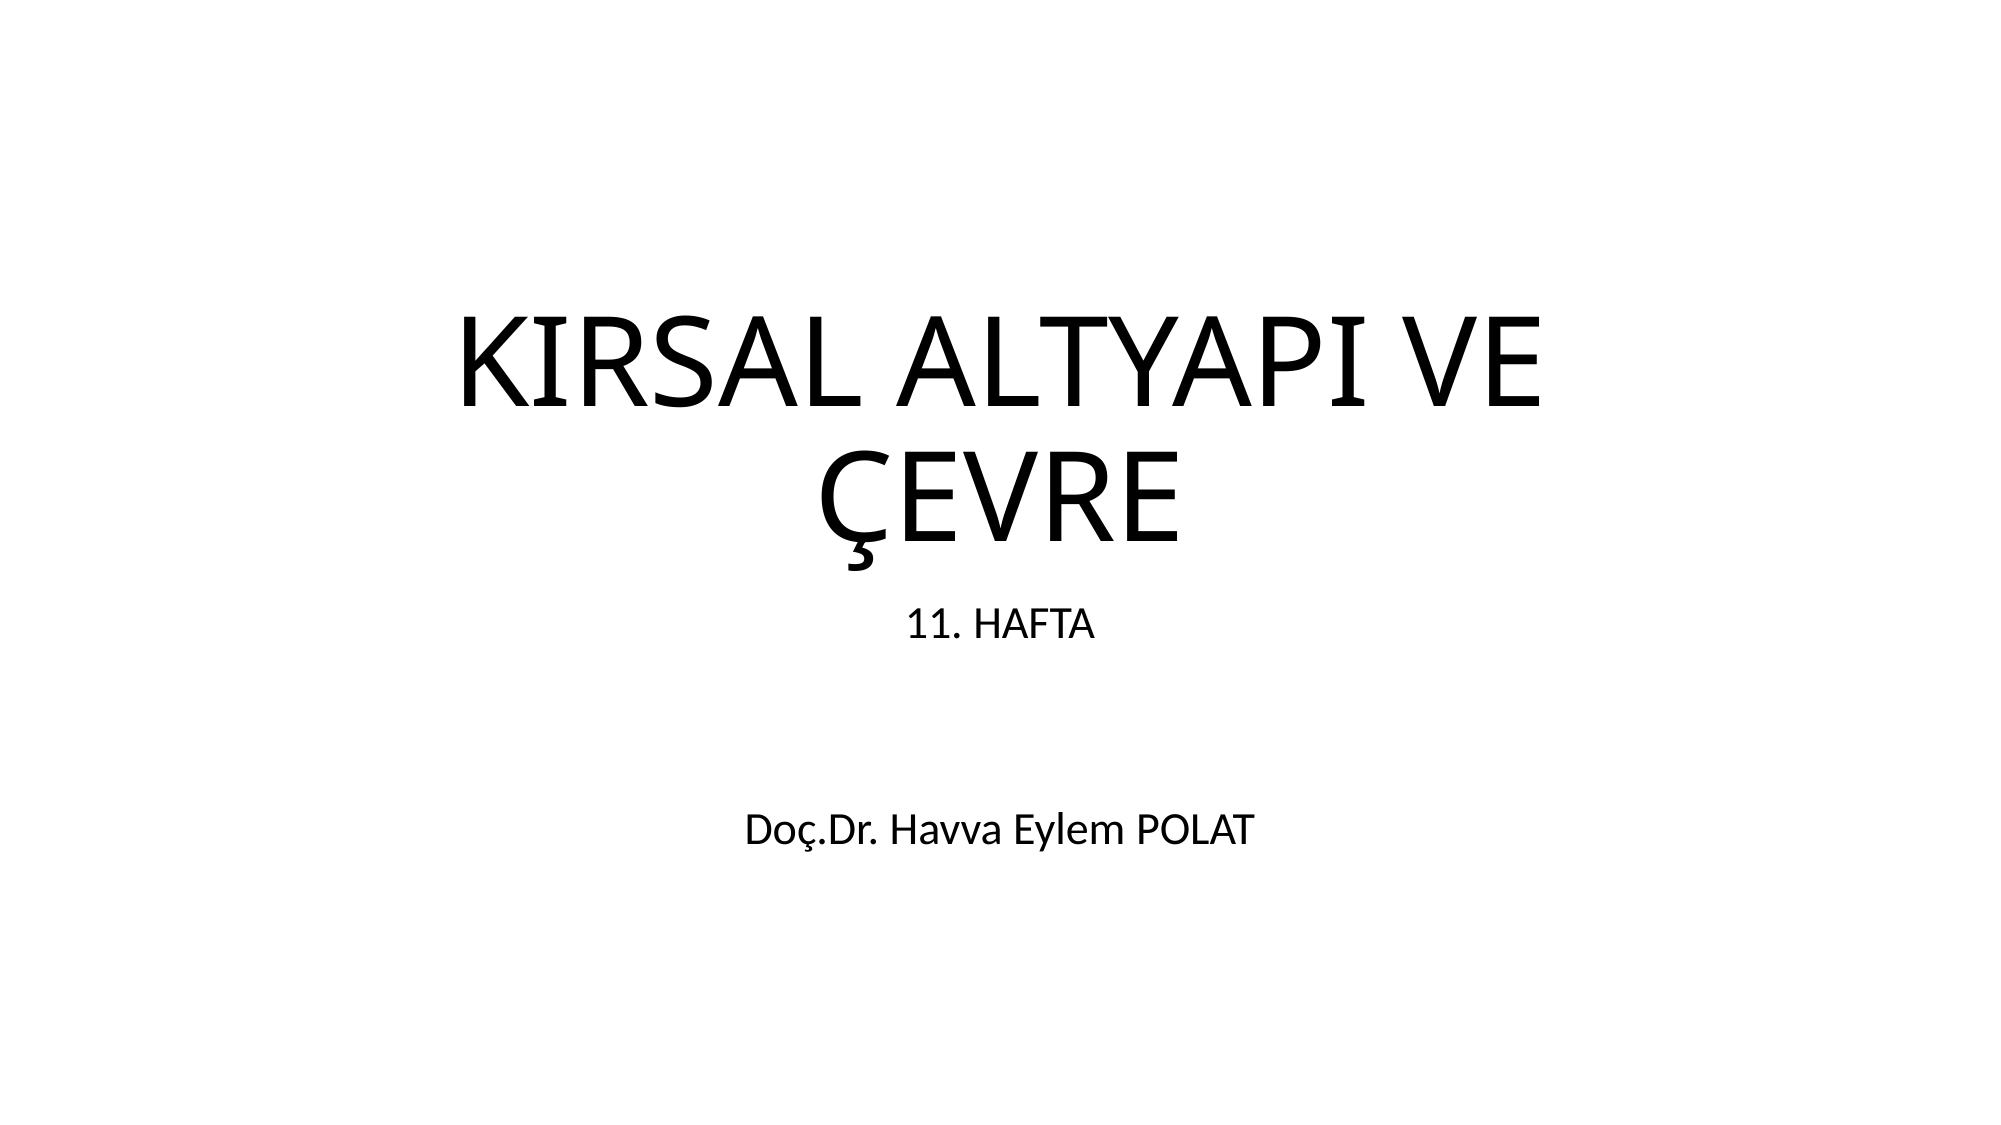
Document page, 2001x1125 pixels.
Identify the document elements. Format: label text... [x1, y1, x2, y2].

title KIRSAL ALTYAPI VE ÇEVRE [249, 184, 1750, 576]
subtitle 11. HAFTA Doç.Dr. Havva Eylem POLAT [249, 590, 1750, 863]
